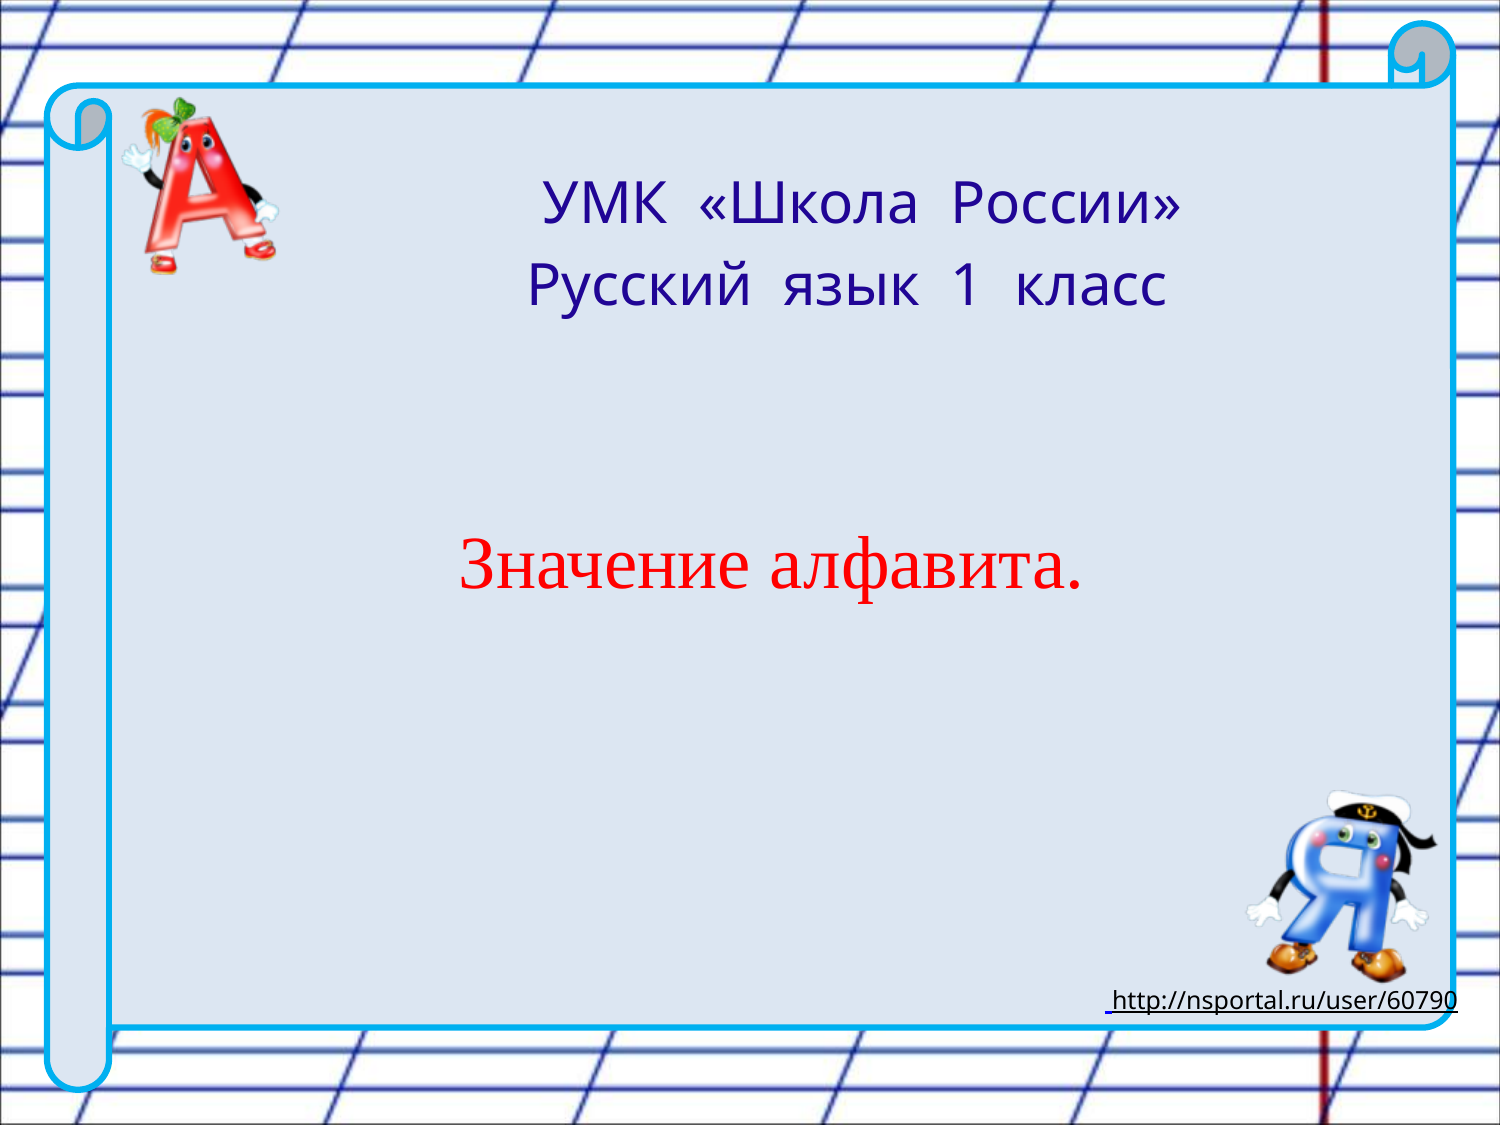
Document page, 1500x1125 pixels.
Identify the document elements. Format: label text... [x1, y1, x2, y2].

list УМК «Школа России» Русский язык 1 класс [225, 78, 1500, 325]
picture [1242, 785, 1442, 986]
picture [0, 0, 1500, 1125]
text_box Значение алфавита. [134, 468, 1410, 611]
picture [117, 93, 225, 282]
